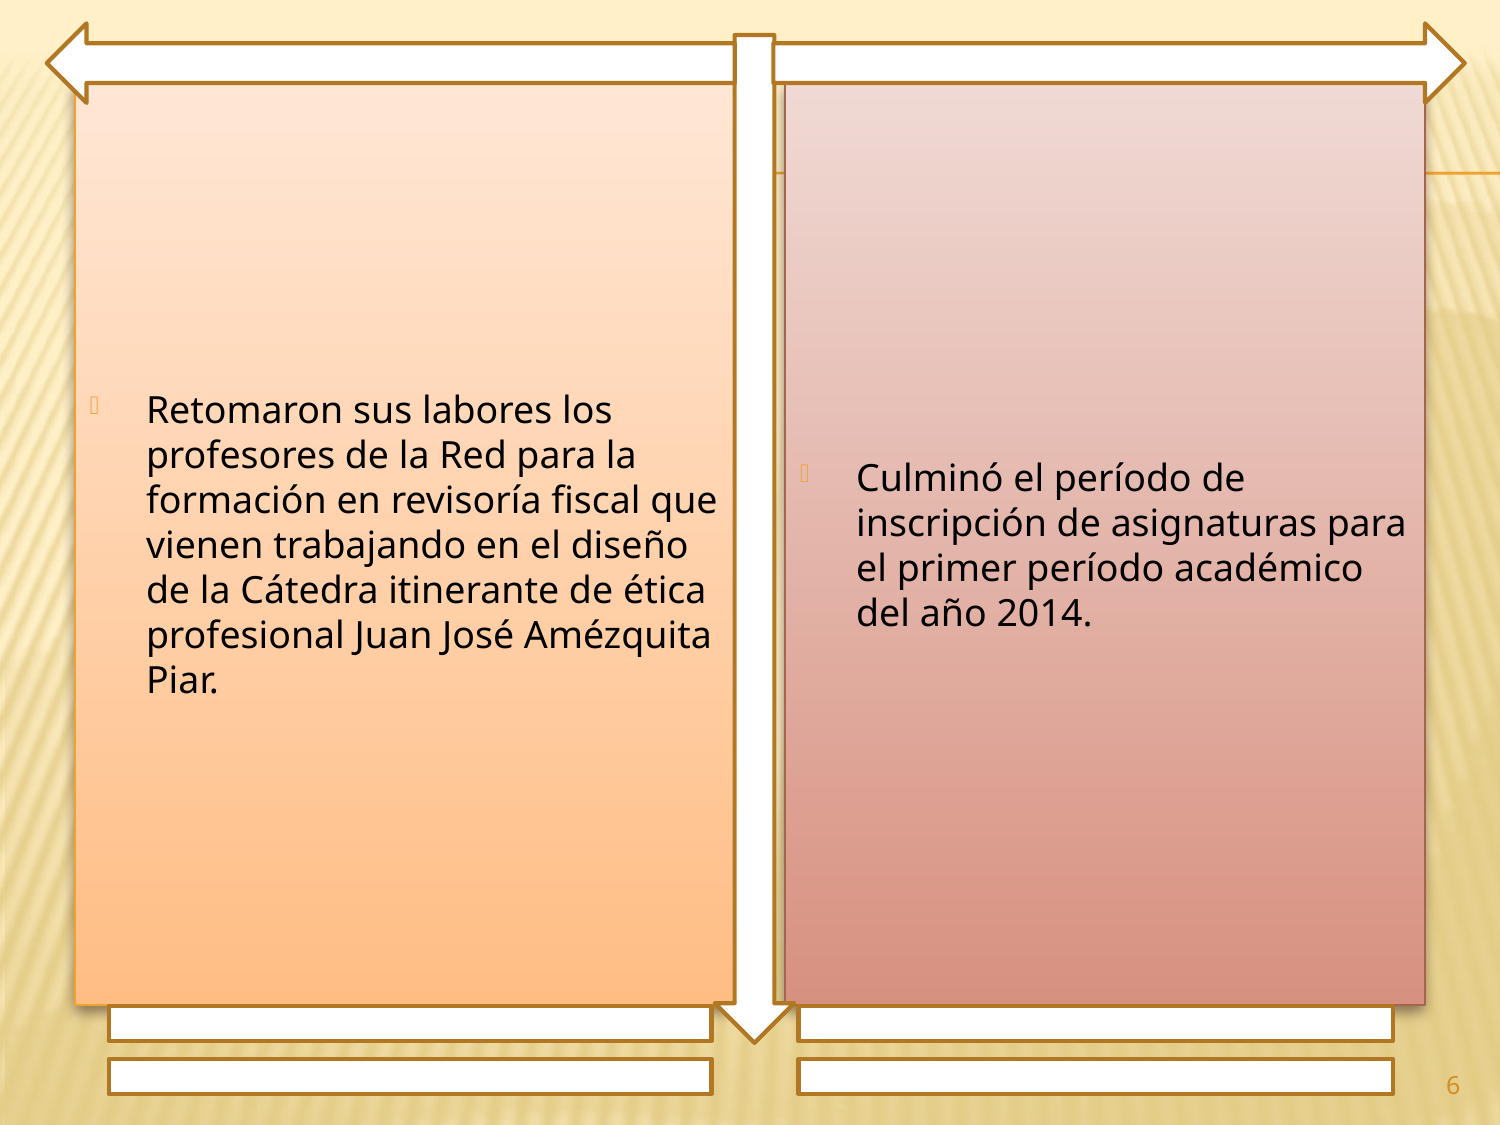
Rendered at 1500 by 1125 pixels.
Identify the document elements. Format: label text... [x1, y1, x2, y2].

text_box [107, 1004, 714, 1043]
text_box [44, 21, 737, 105]
text_box [771, 21, 1467, 105]
text_box [796, 1057, 1395, 1096]
list Culminó el período de inscripción de asignaturas para el primer período académico del año 2014. [784, 86, 1426, 1006]
text_box [107, 1057, 714, 1096]
text_box [796, 1004, 1395, 1043]
slide_number 6 [1350, 1062, 1475, 1103]
text_box [712, 32, 797, 1046]
list Retomaron sus labores los profesores de la Red para la formación en revisoría fiscal que vienen trabajando en el diseño de la Cátedra itinerante de ética profesional Juan José Amézquita Piar. [74, 86, 732, 1006]
